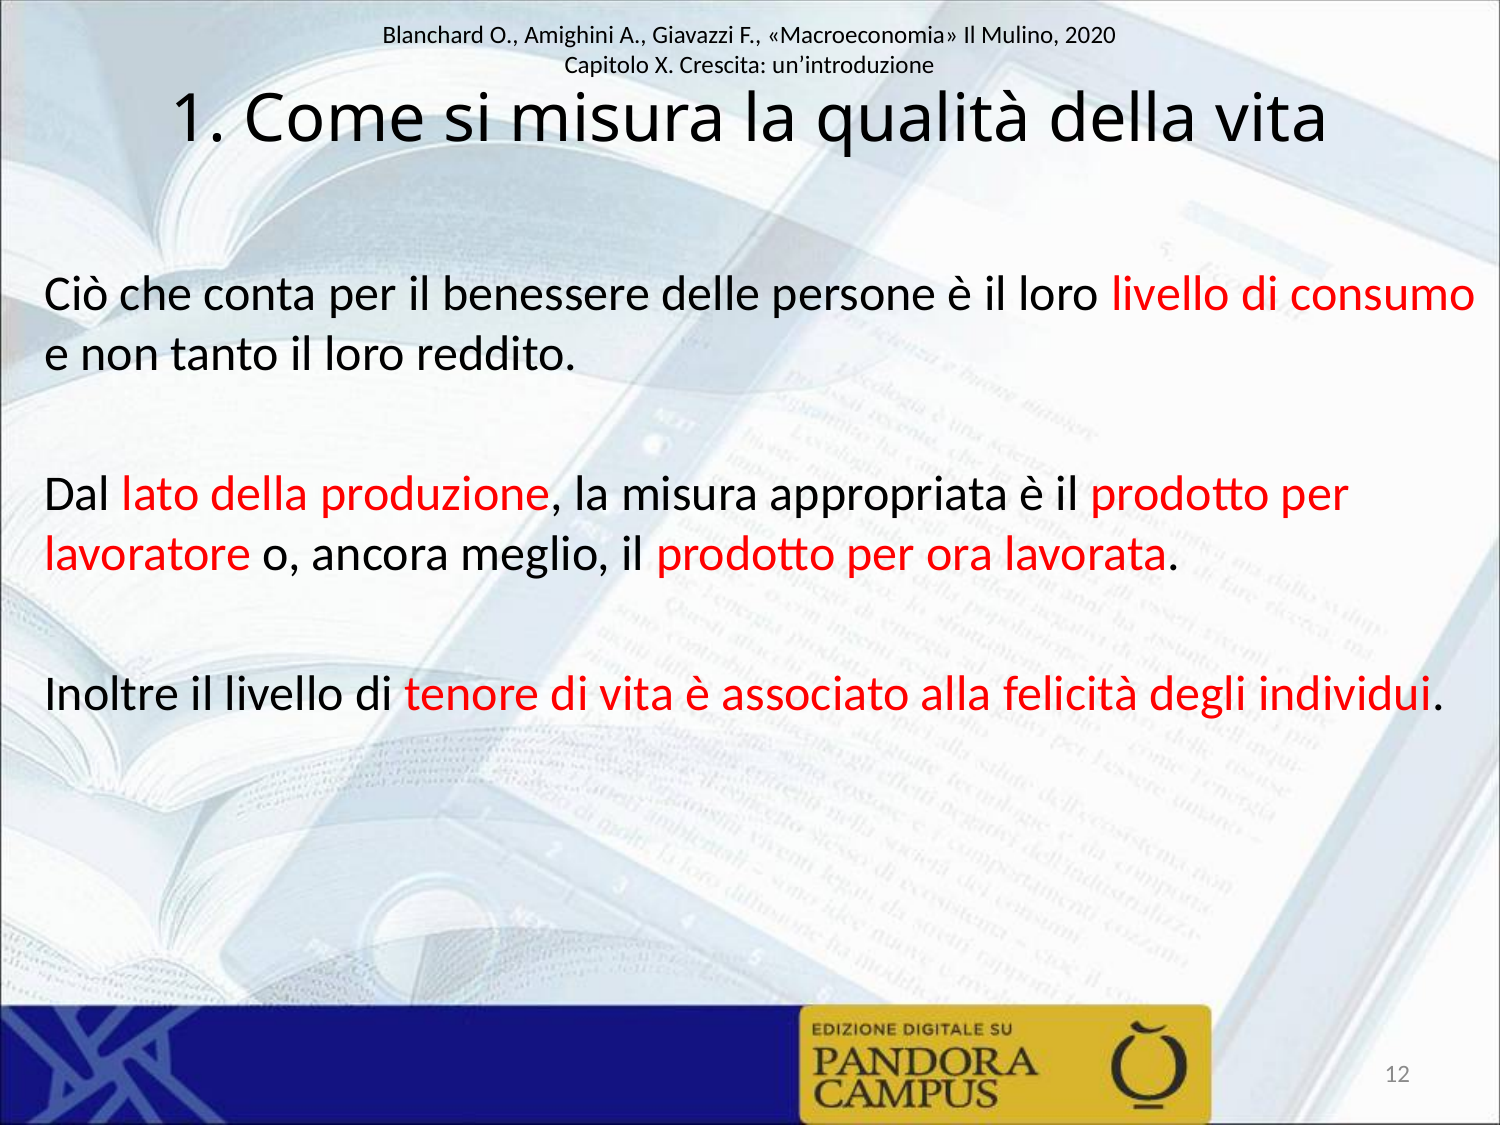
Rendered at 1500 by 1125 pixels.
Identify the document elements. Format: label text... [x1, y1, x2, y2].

list Ciò che conta per il benessere delle persone è il loro livello di consumo e non tanto il loro reddito. Dal lato della produzione, la misura appropriata è il prodotto per lavoratore o, ancora meglio, il prodotto per ora lavorata. Inoltre il livello di tenore di vita è associato alla felicità degli individui. [29, 253, 1500, 996]
picture [0, 0, 1500, 1125]
title 1. Come si misura la qualità della vita [75, 67, 1425, 253]
slide_number 12 [1074, 1042, 1425, 1103]
